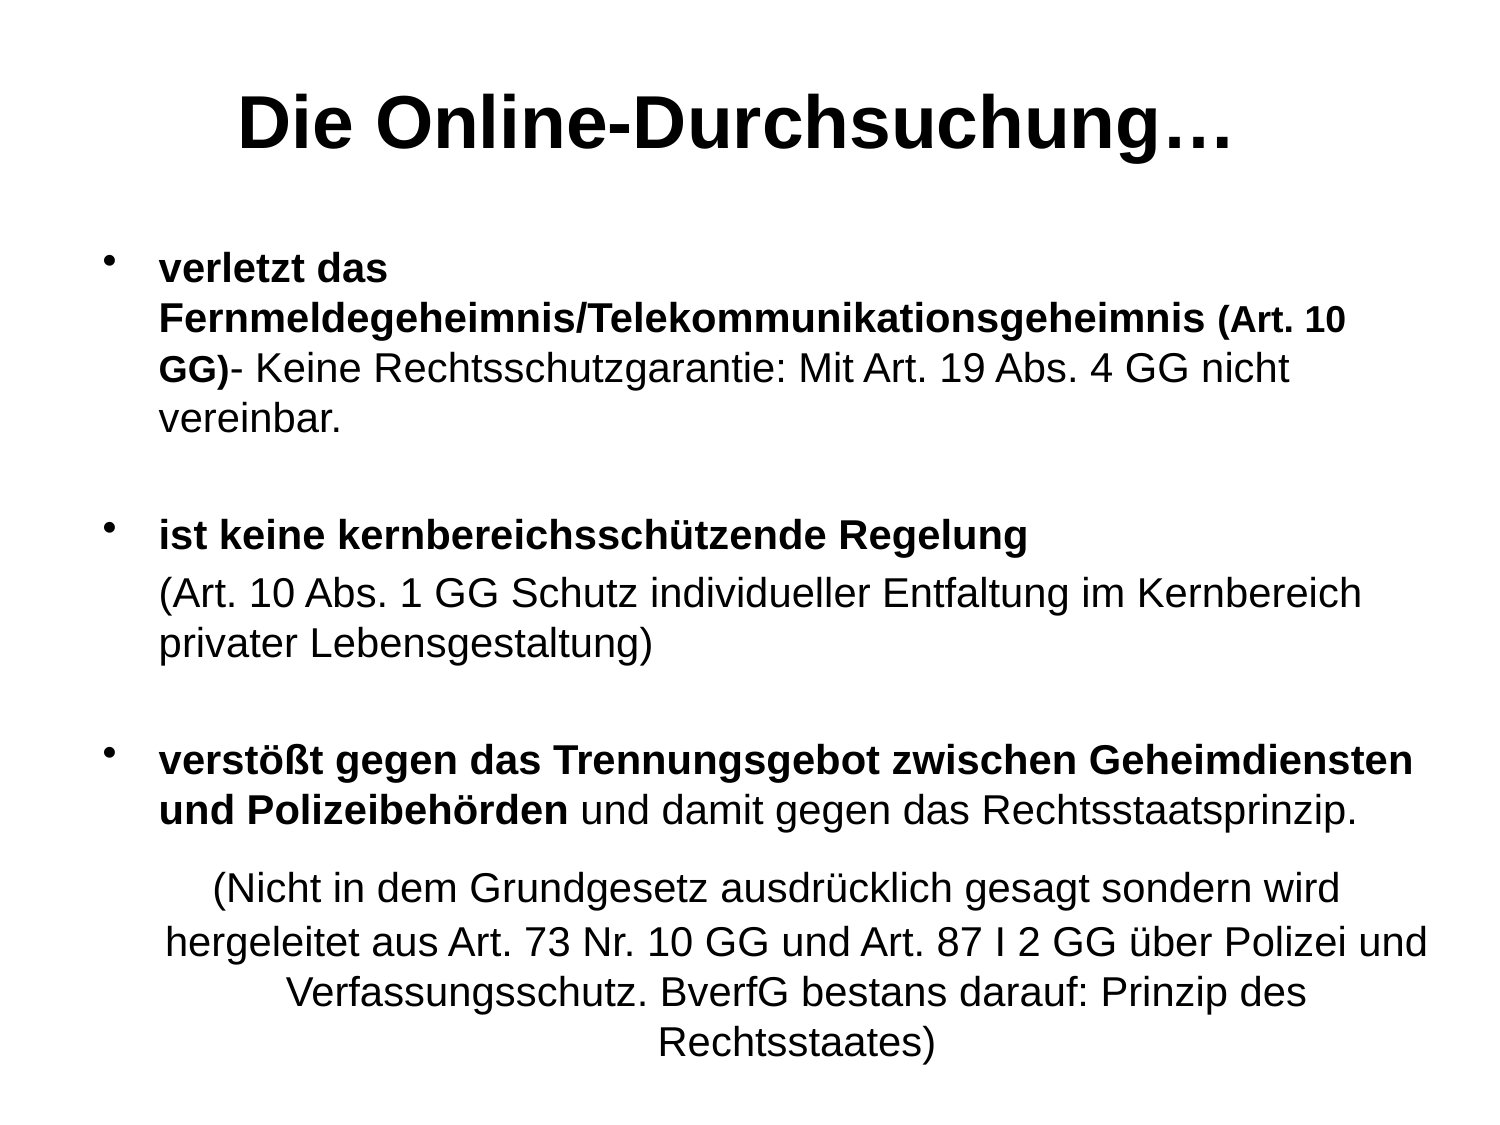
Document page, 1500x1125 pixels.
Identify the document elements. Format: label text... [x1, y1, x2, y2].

list verletzt das Fernmeldegeheimnis/Telekommunikationsgeheimnis (Art. 10 GG)- Keine Rechtsschutzgarantie: Mit Art. 19 Abs. 4 GG nicht vereinbar. ist keine kernbereichsschützende Regelung (Art. 10 Abs. 1 GG Schutz individueller Entfaltung im Kernbereich privater Lebensgestaltung) verstößt gegen das Trennungsgebot zwischen Geheimdiensten und Polizeibehörden und damit gegen das Rechtsstaatsprinzip. (Nicht in dem Grundgesetz ausdrücklich gesagt sondern wird hergeleitet aus Art. 73 Nr. 10 GG und Art. 87 I 2 GG über Polizei und Verfassungsschutz. BverfG bestans darauf: Prinzip des Rechtsstaates) [87, 174, 1450, 1050]
title Die Online-Durchsuchung… [99, 24, 1375, 174]
